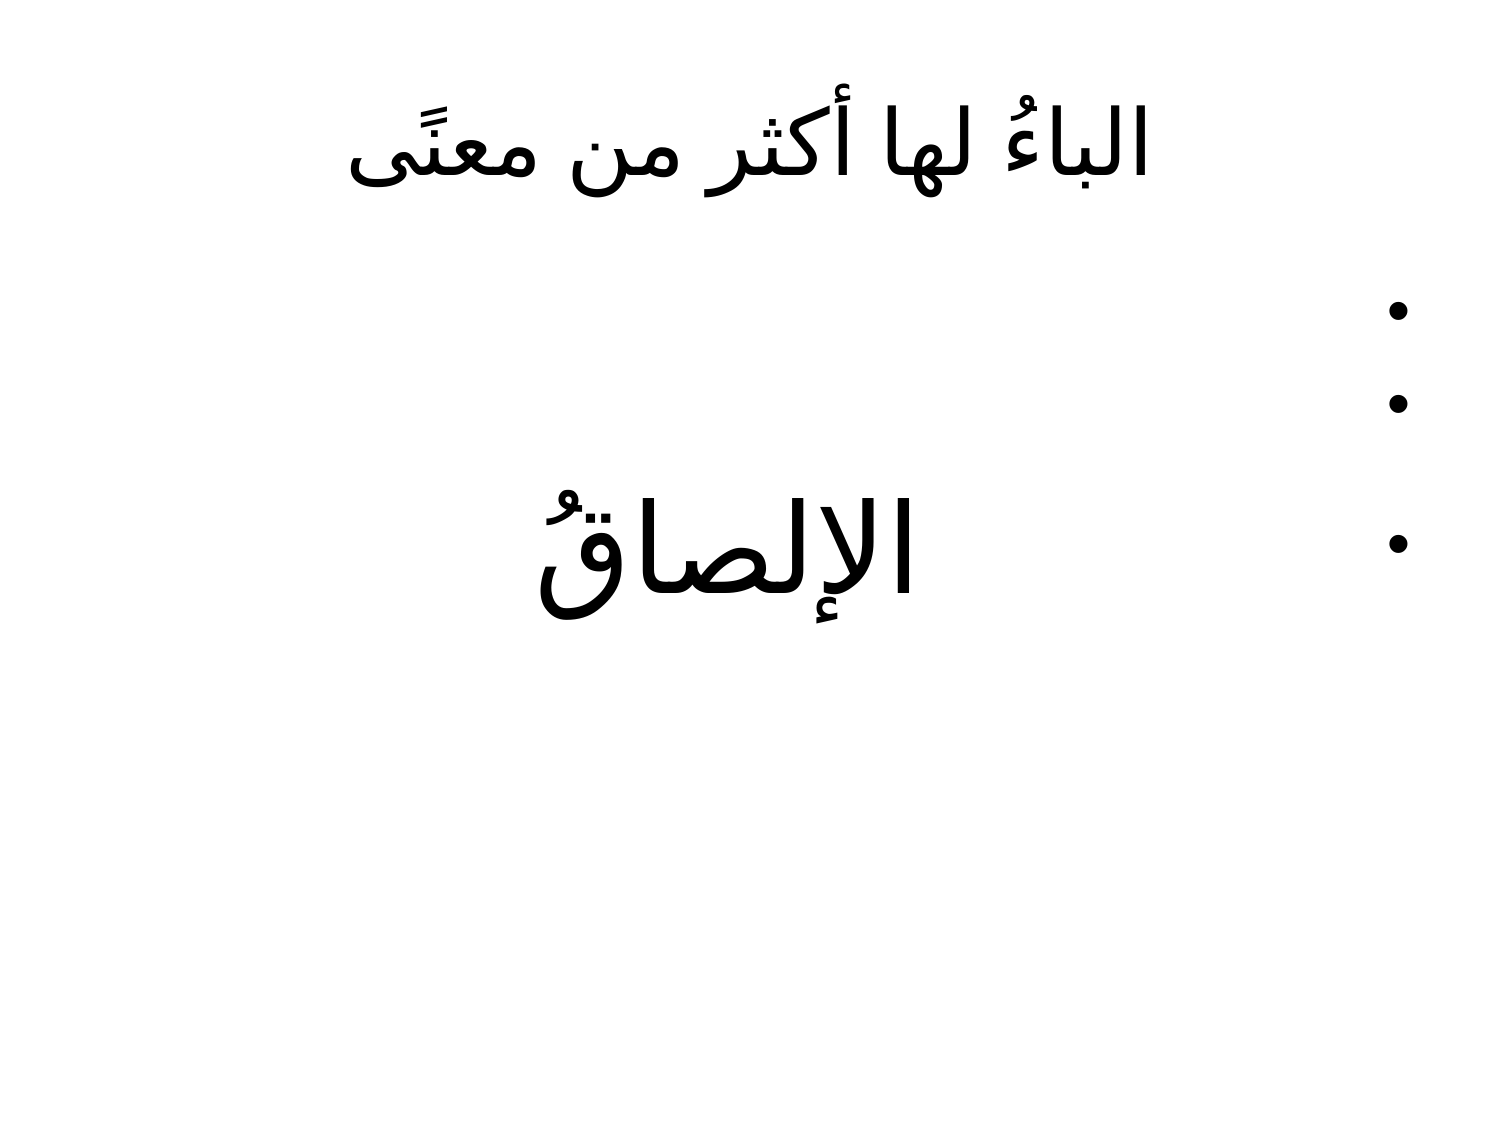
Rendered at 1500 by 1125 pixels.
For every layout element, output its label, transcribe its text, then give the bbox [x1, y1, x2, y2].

list الإلصاقُ [75, 262, 1425, 811]
title الباءُ لها أكثر من معنًى [75, 45, 1425, 233]
